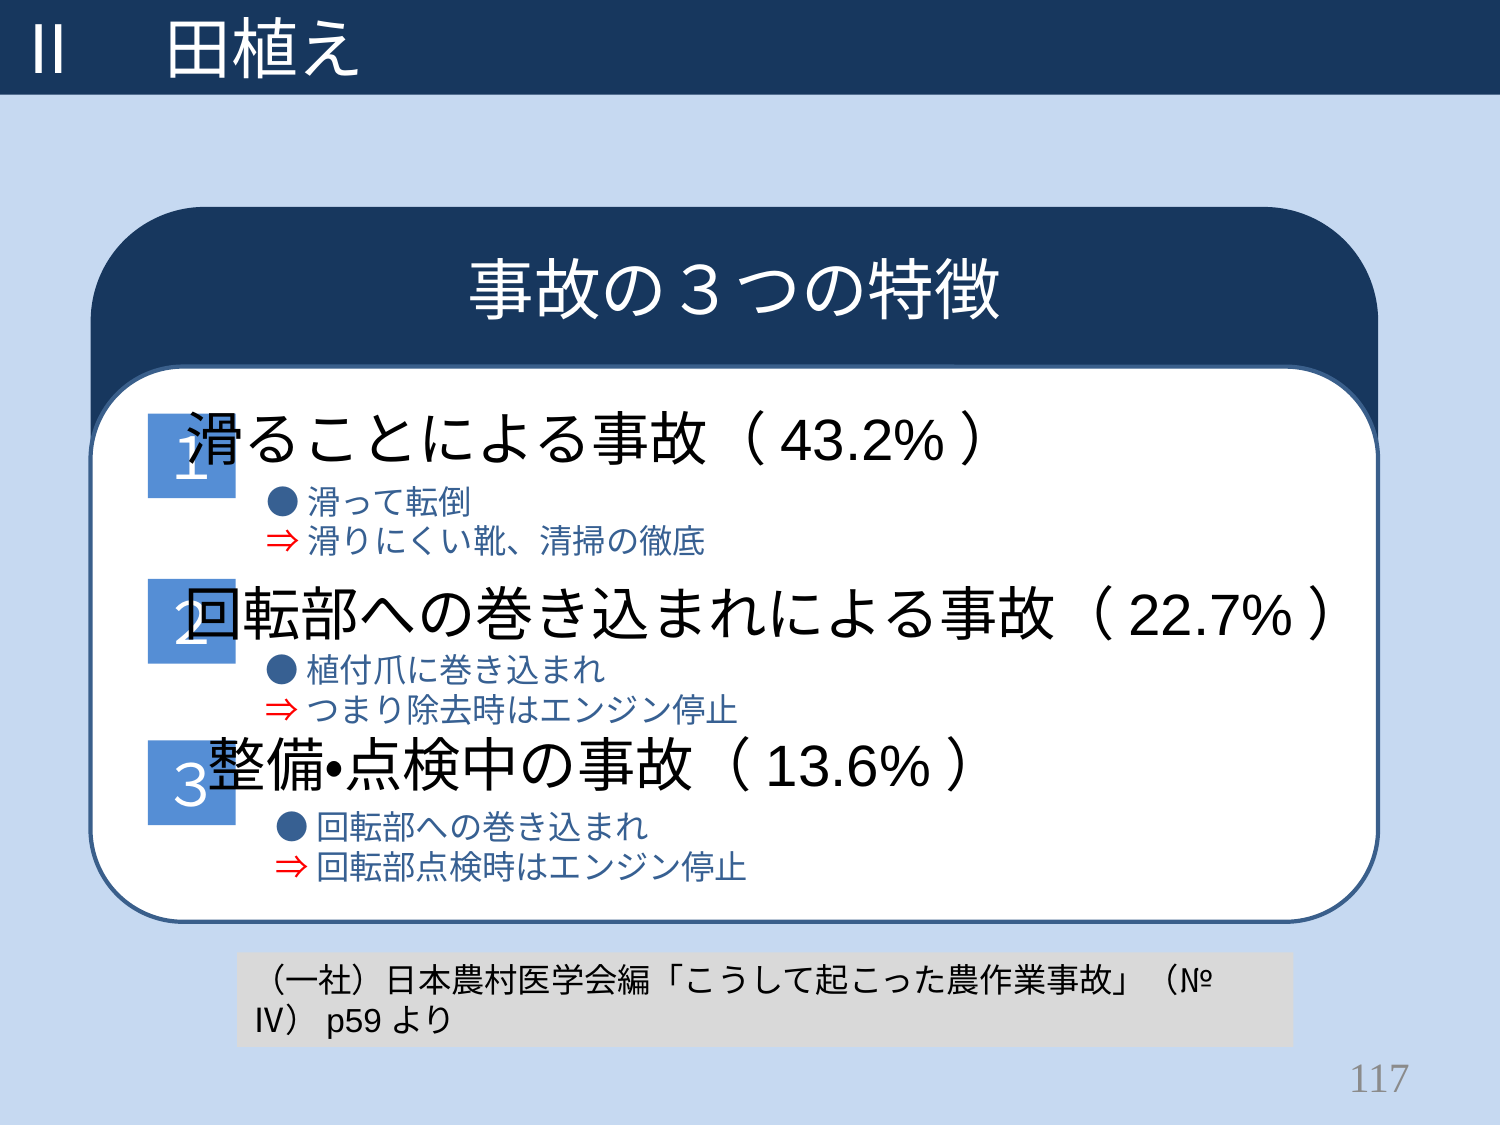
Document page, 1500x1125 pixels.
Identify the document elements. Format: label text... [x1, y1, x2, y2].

text_box ３ [147, 740, 193, 826]
text_box （一社）日本農村医学会編「こうして起こった農作業事故」（№Ⅳ）p59より [237, 952, 1294, 1045]
text_box ２ [147, 578, 236, 664]
text_box [88, 364, 1381, 924]
text_box ●植付爪に巻き込まれ ⇒つまり除去時はエンジン停止 [250, 641, 754, 720]
text_box Ⅱ 田植え [0, 0, 1500, 95]
text_box 整備・点検中の事故（13.6%） [193, 720, 1019, 876]
slide_number 117 [76, 1045, 1425, 1106]
text_box 滑ることによる事故（43.2%） [170, 395, 1033, 550]
text_box 事故の３つの特徴 [88, 204, 1381, 454]
text_box 回転部への巻き込まれによる事故（22.7%） [169, 569, 1381, 655]
text_box １ [147, 413, 170, 499]
text_box ●回転部への巻き込まれ ⇒回転部点検時はエンジン停止 [260, 798, 764, 894]
text_box ●滑って転倒 ⇒滑りにくい靴、清掃の徹底 [251, 473, 721, 568]
